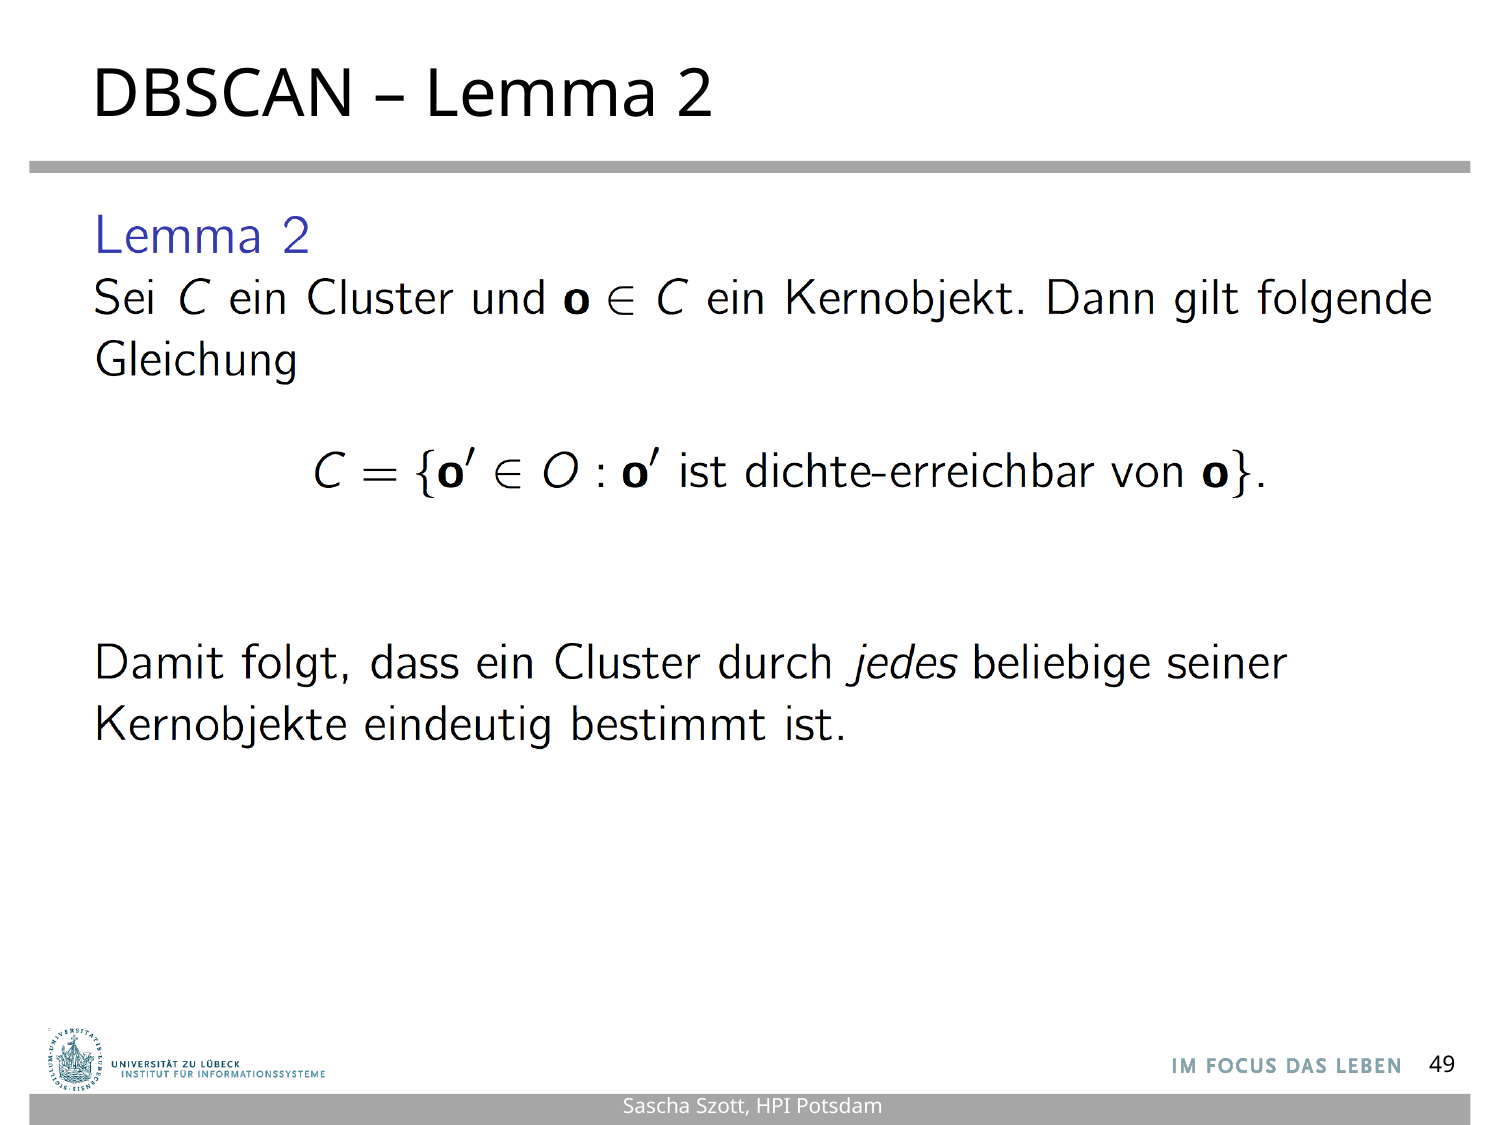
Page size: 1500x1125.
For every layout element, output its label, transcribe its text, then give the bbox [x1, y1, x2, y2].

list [67, 184, 1452, 798]
text_box Sascha Szott, HPI Potsdam [608, 1085, 903, 1125]
picture [1173, 1058, 1305, 1073]
title DBSCAN – Lemma 2 [76, 42, 1427, 126]
slide_number 49 [1305, 1050, 1471, 1083]
